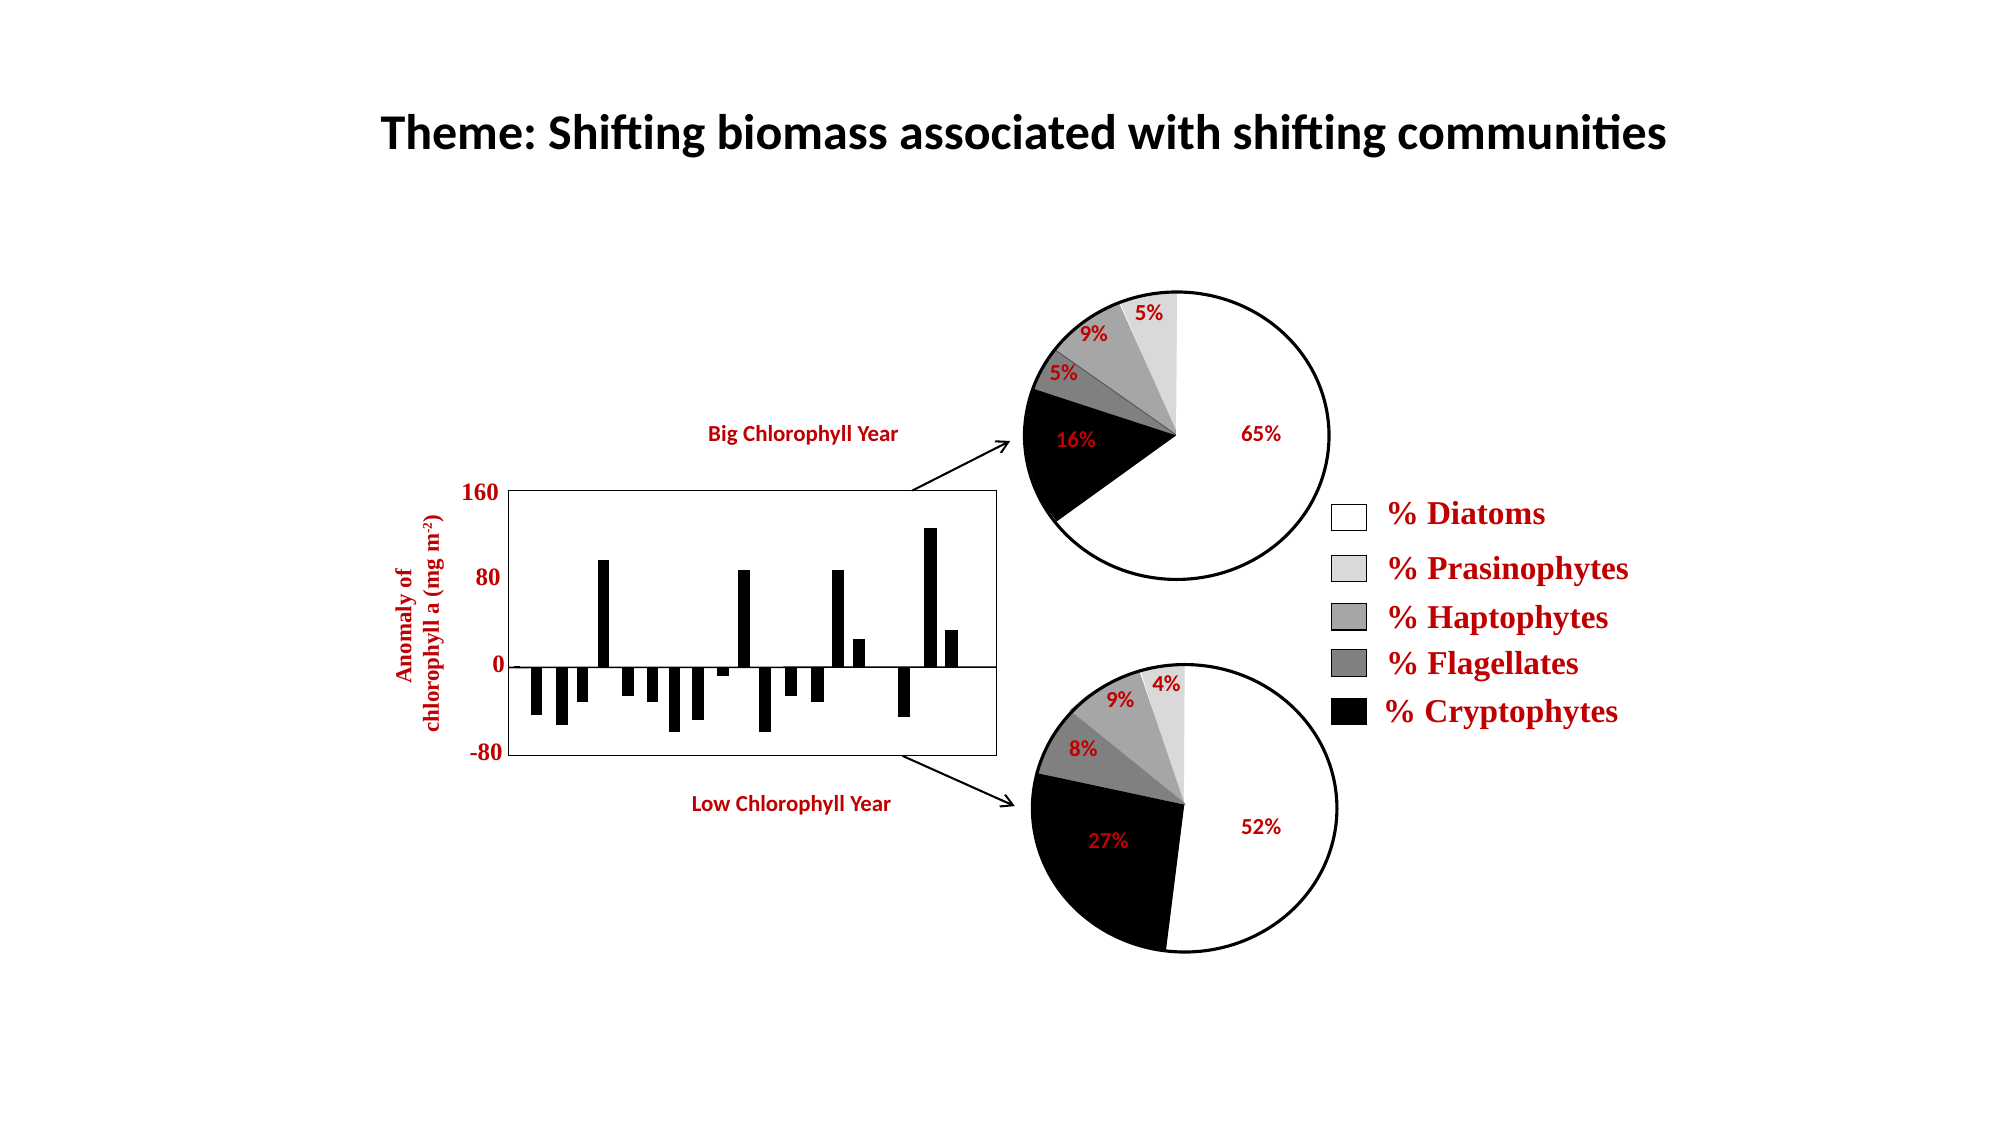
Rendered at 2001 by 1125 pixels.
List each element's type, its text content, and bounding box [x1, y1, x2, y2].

text_box Theme: Shifting biomass associated with shifting communities [365, 92, 1683, 168]
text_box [381, 289, 1647, 953]
